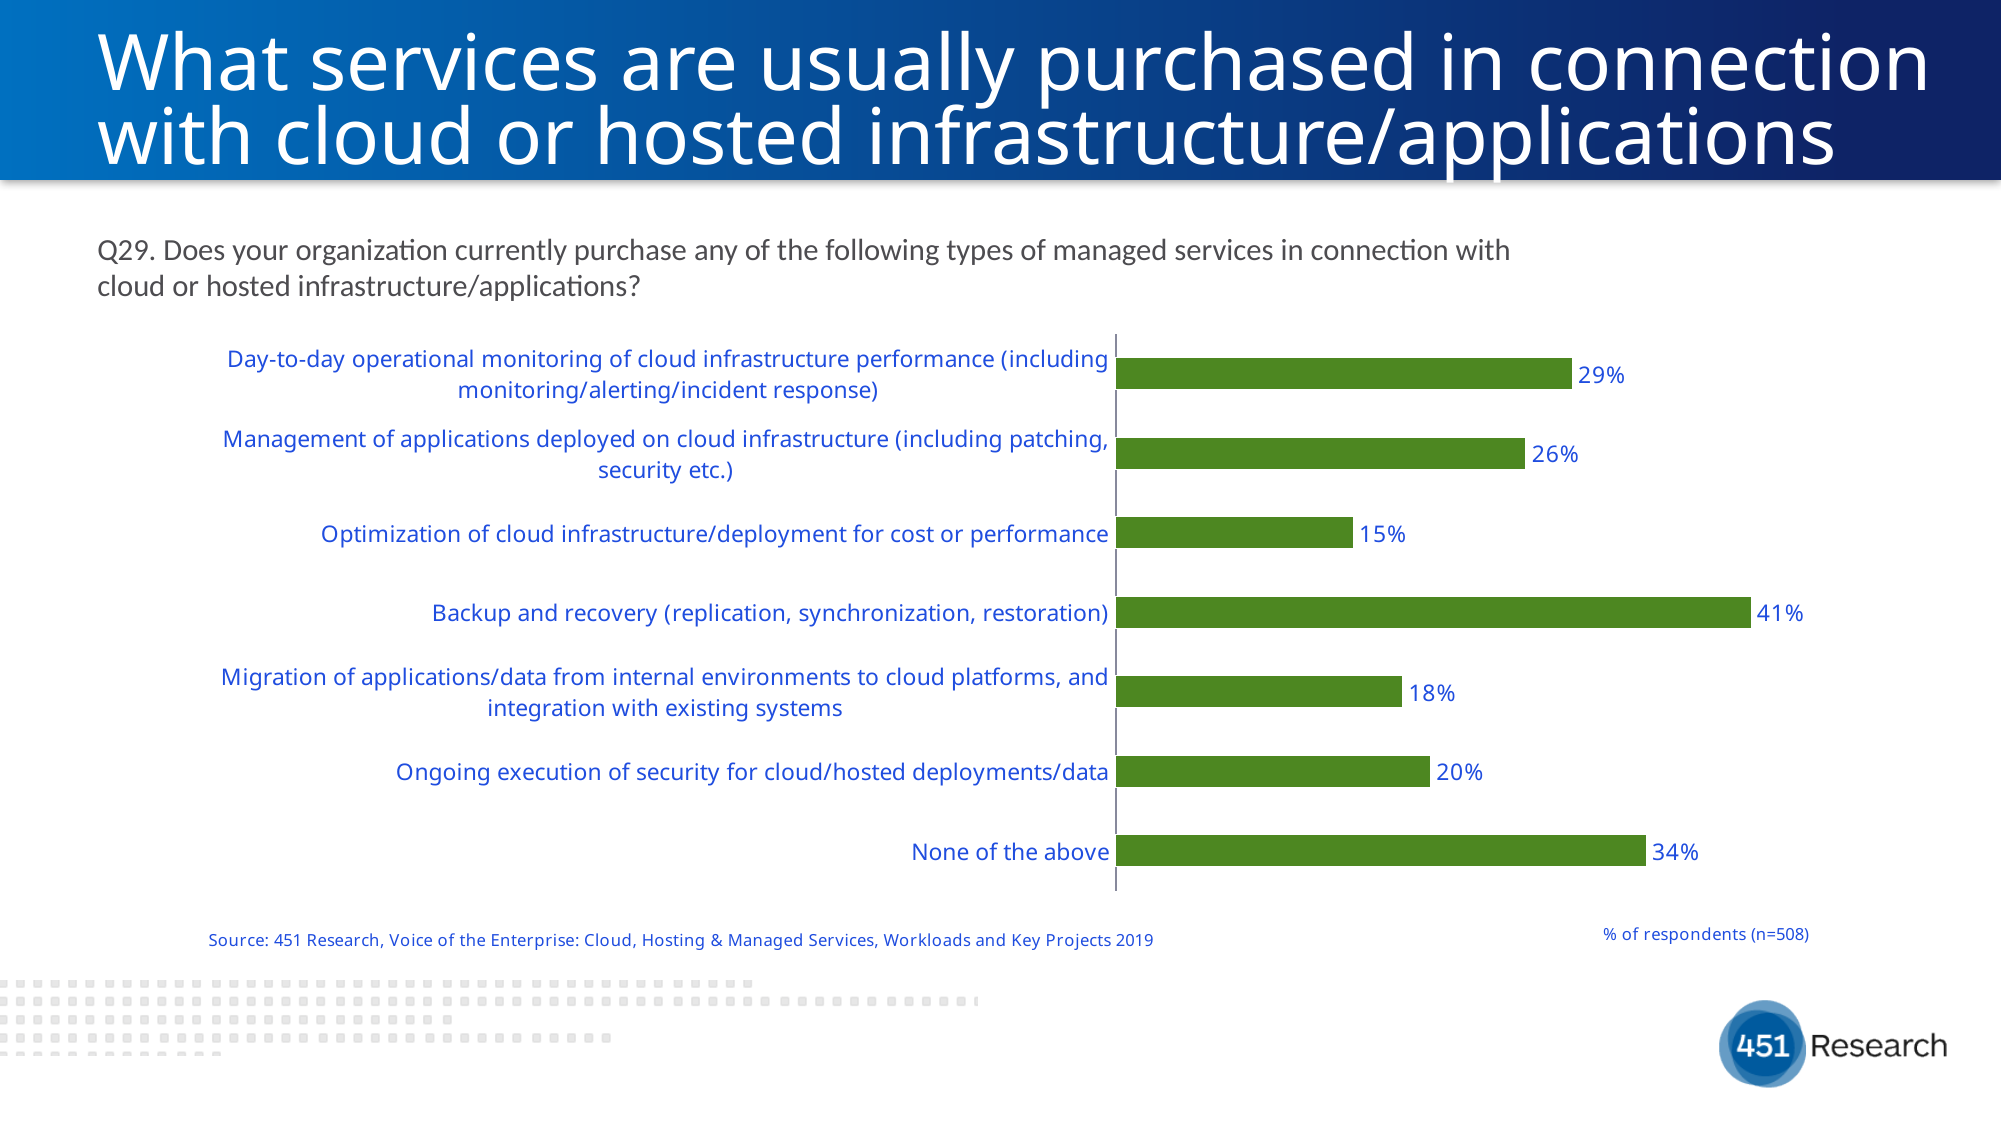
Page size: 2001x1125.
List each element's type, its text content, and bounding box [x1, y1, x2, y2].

chart [187, 321, 1855, 963]
text_box Q29. Does your organization currently purchase any of the following types of managed services in connection with cloud or hosted infrastructure/applications? [82, 222, 1599, 277]
picture [1718, 999, 1947, 1089]
title What services are usually purchased in connection with cloud or hosted infrastructure/applications [82, 23, 1963, 154]
